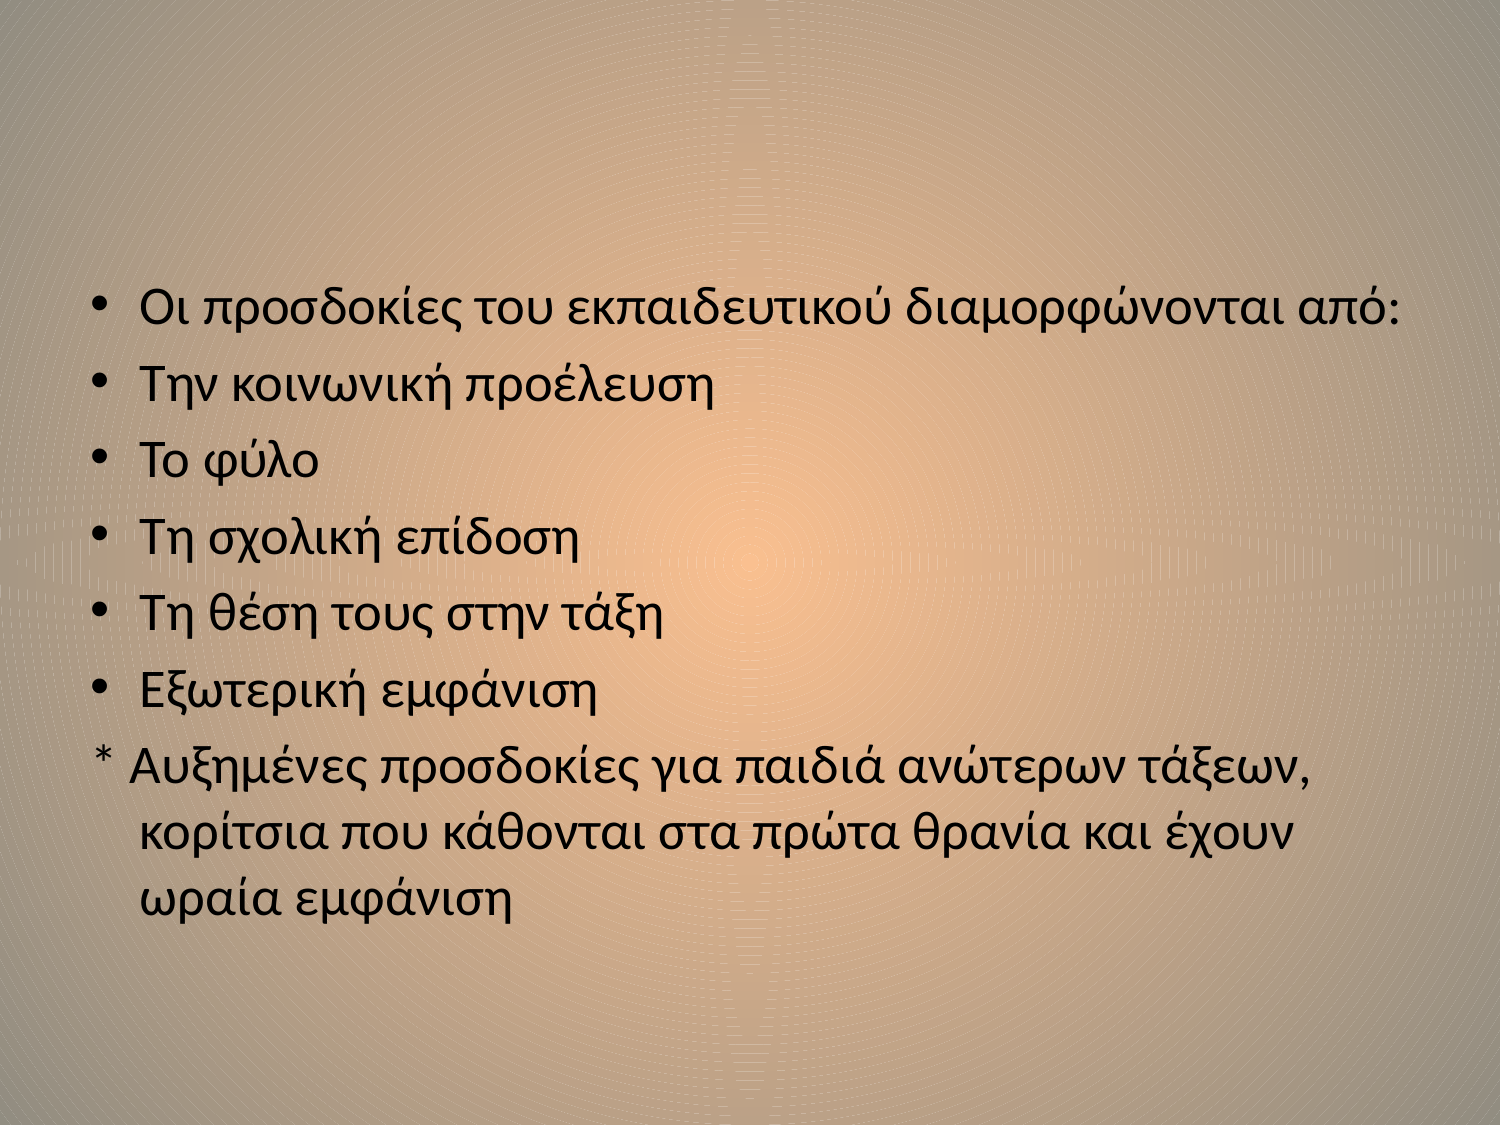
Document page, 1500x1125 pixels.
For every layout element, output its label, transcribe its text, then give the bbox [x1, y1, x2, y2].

list Οι προσδοκίες του εκπαιδευτικού διαμορφώνονται από: Την κοινωνική προέλευση Το φύλο Τη σχολική επίδοση Τη θέση τους στην τάξη Εξωτερική εμφάνιση * Αυξημένες προσδοκίες για παιδιά ανώτερων τάξεων, κορίτσια που κάθονται στα πρώτα θρανία και έχουν ωραία εμφάνιση [75, 262, 1425, 1005]
